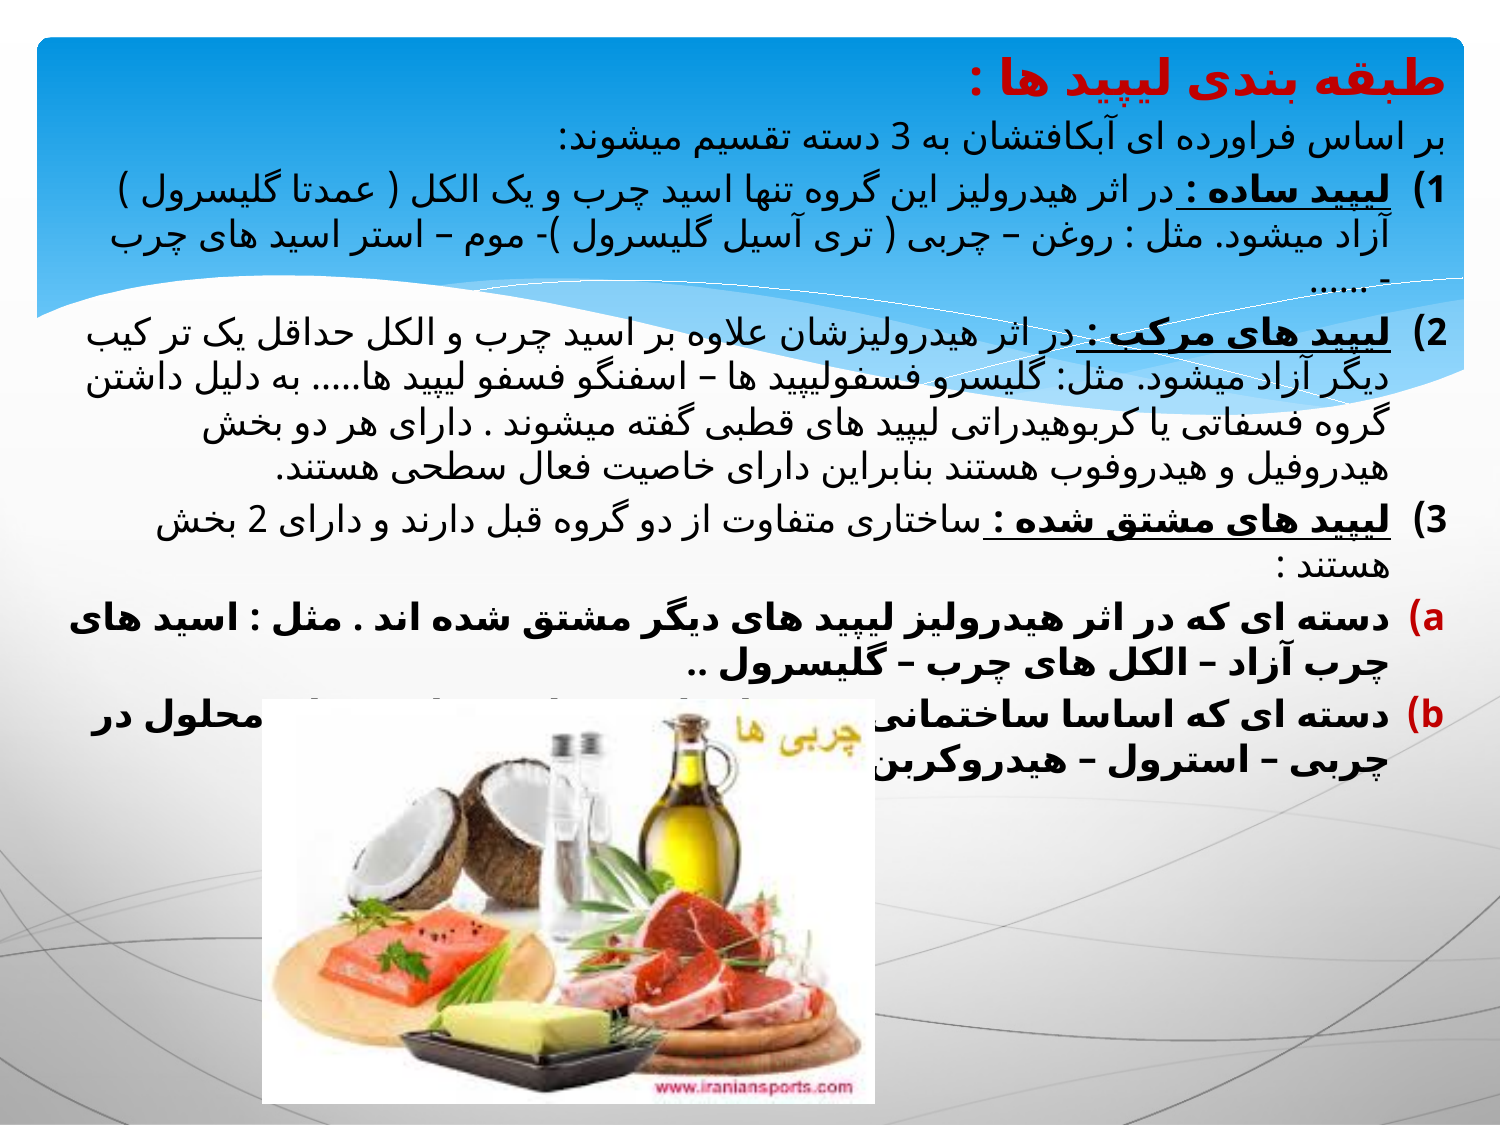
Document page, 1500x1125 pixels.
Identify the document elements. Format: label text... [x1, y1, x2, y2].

list طبقه بندی لیپید ها : بر اساس فراورده ای آبکافتشان به 3 دسته تقسیم میشوند: لیپید ساده : در اثر هیدرولیز این گروه تنها اسید چرب و یک الکل ( عمدتا گلیسرول ) آزاد میشود. مثل : روغن – چربی ( تری آسیل گلیسرول )- موم – استر اسید های چرب - ...... لیپید های مرکب : در اثر هیدرولیزشان علاوه بر اسید چرب و الکل حداقل یک تر کیب دیگر آزاد میشود. مثل: گلیسرو فسفولیپید ها – اسفنگو فسفو لیپید ها..... به دلیل داشتن گروه فسفاتی یا کربوهیدراتی لیپید های قطبی گفته میشوند . دارای هر دو بخش هیدروفیل و هیدروفوب هستند بنابراین دارای خاصیت فعال سطحی هستند. لیپید های مشتق شده : ساختاری متفاوت از دو گروه قبل دارند و دارای 2 بخش هستند : دسته ای که در اثر هیدرولیز لیپید های دیگر مشتق شده اند . مثل : اسید های چرب آزاد – الکل های چرب – گلیسرول .. دسته ای که اساسا ساختمانی مستقل دارند .مثل : ویتامین های محلول در چربی – استرول – هیدروکربن ها- کارتنوئید ها [50, 37, 1463, 1063]
picture [262, 699, 876, 1105]
